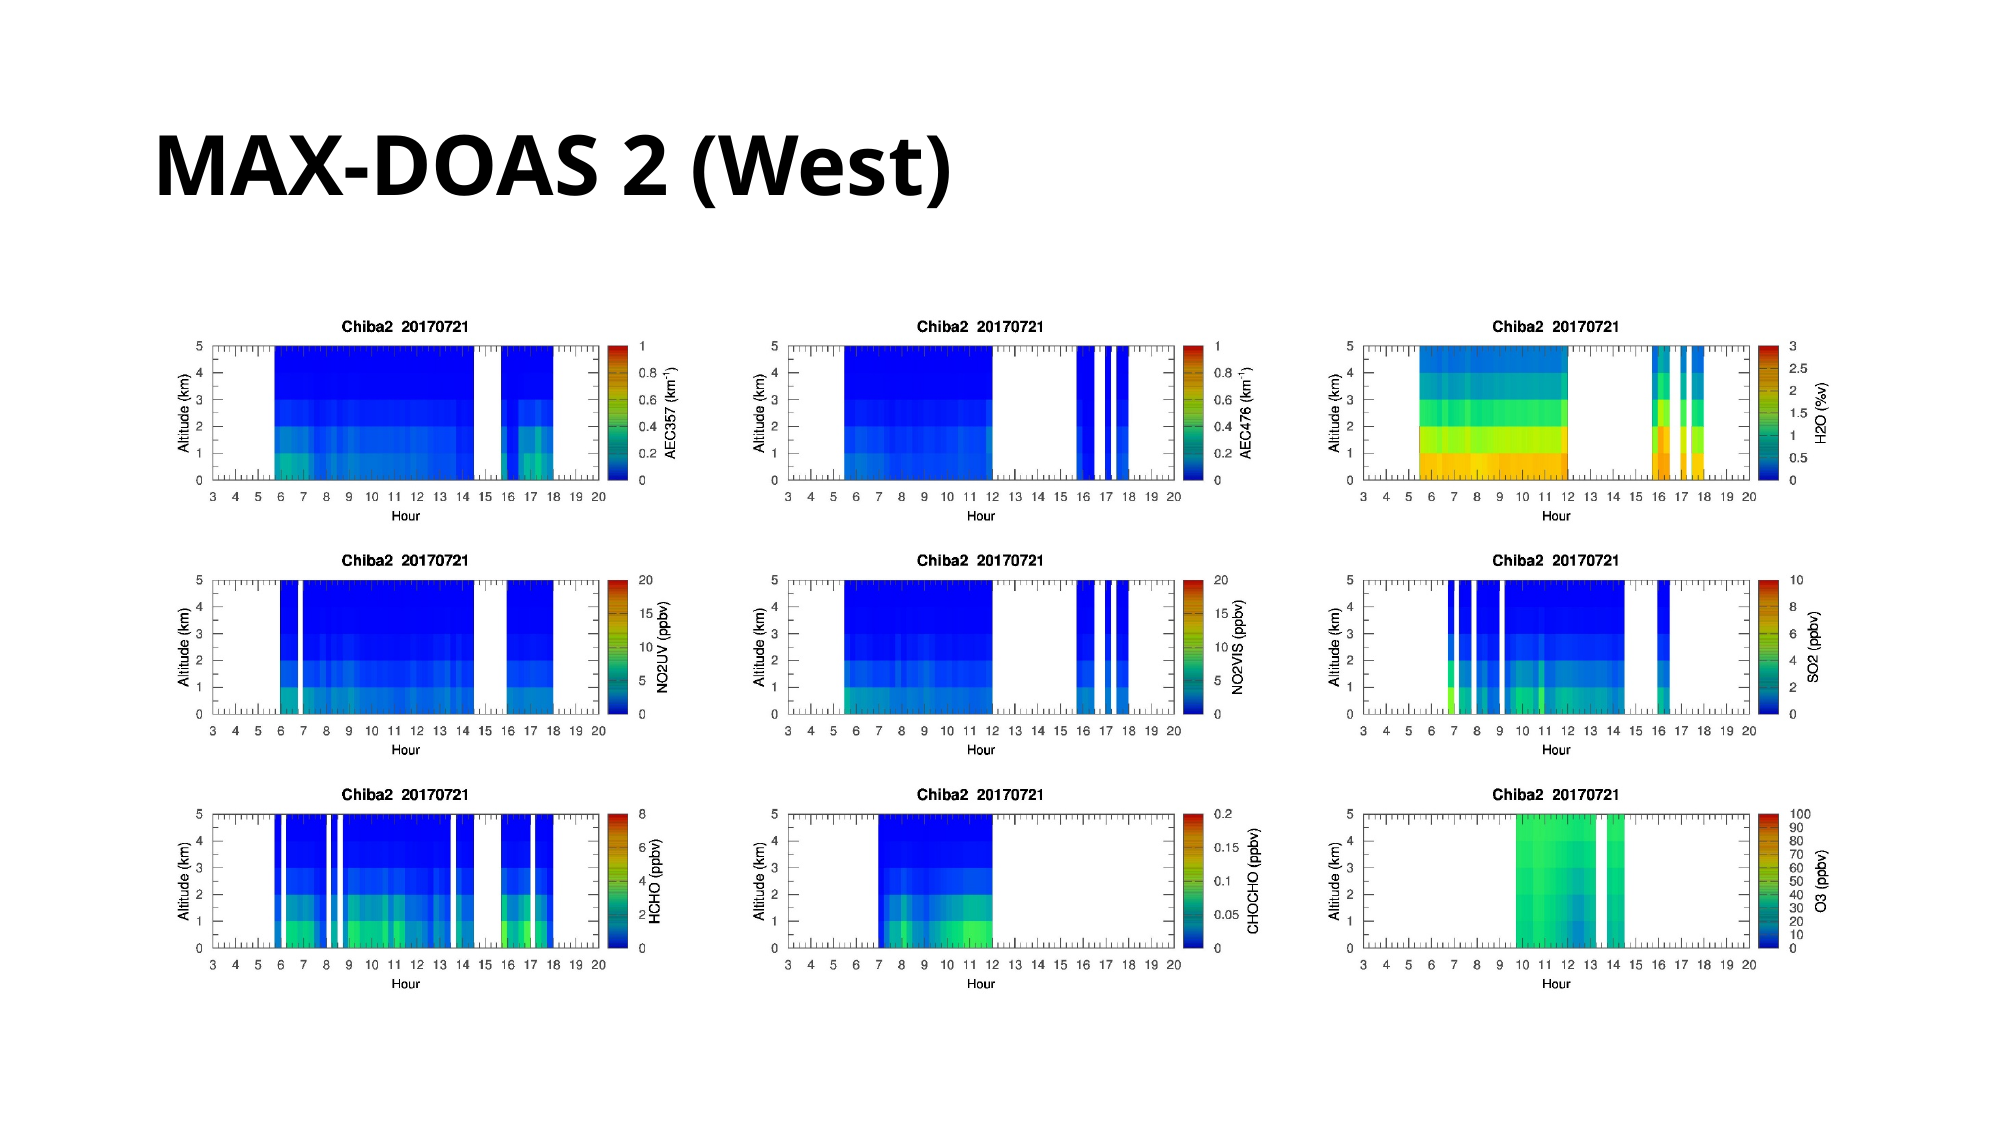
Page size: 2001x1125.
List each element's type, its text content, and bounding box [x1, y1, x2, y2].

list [137, 305, 1863, 1007]
title MAX-DOAS 2 (West) [137, 59, 1863, 278]
